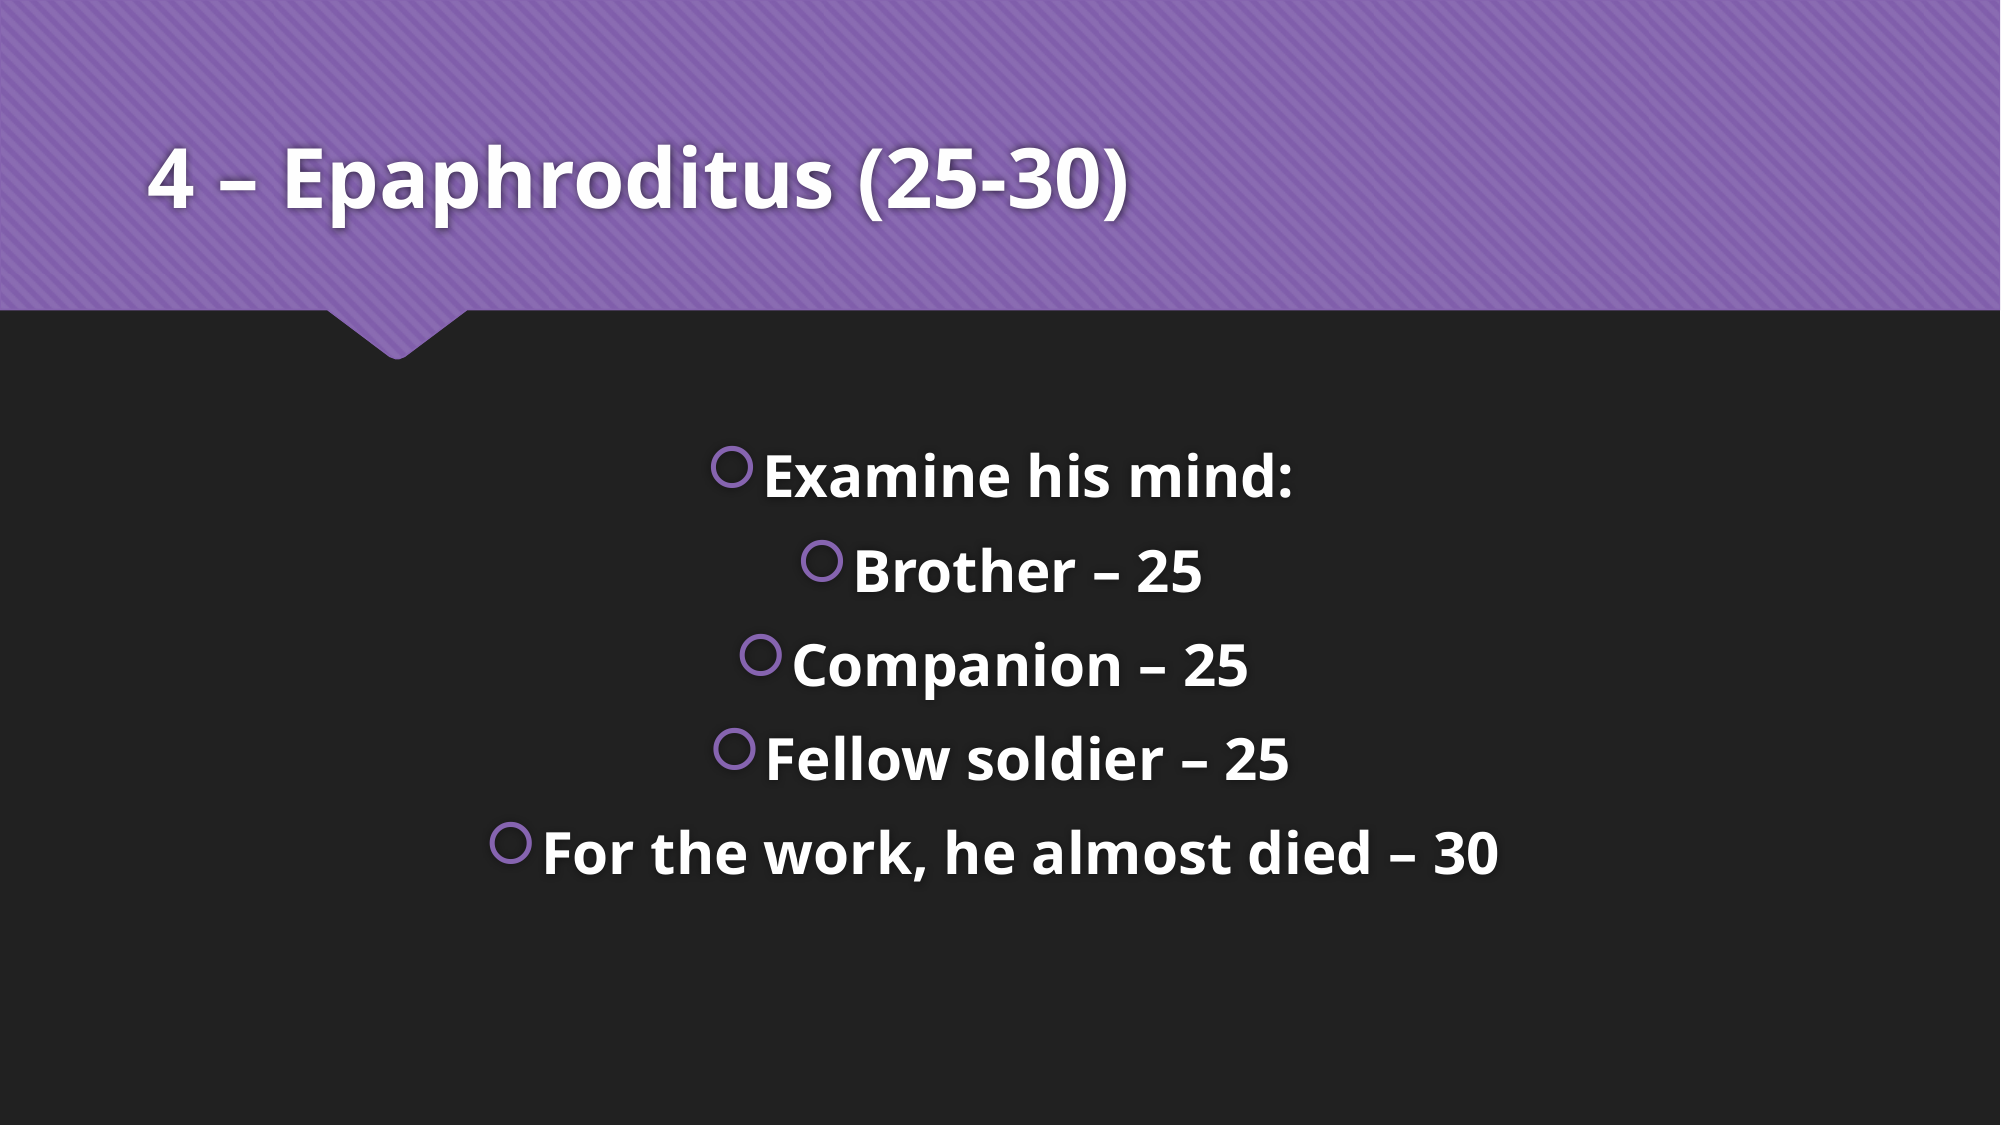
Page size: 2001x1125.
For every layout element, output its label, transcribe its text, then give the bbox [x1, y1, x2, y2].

list Examine his mind: Brother – 25 Companion – 25 Fellow soldier – 25 For the work, he almost died – 30 [134, 364, 1866, 962]
title 4 – Epaphroditus (25-30) [132, 73, 1868, 233]
